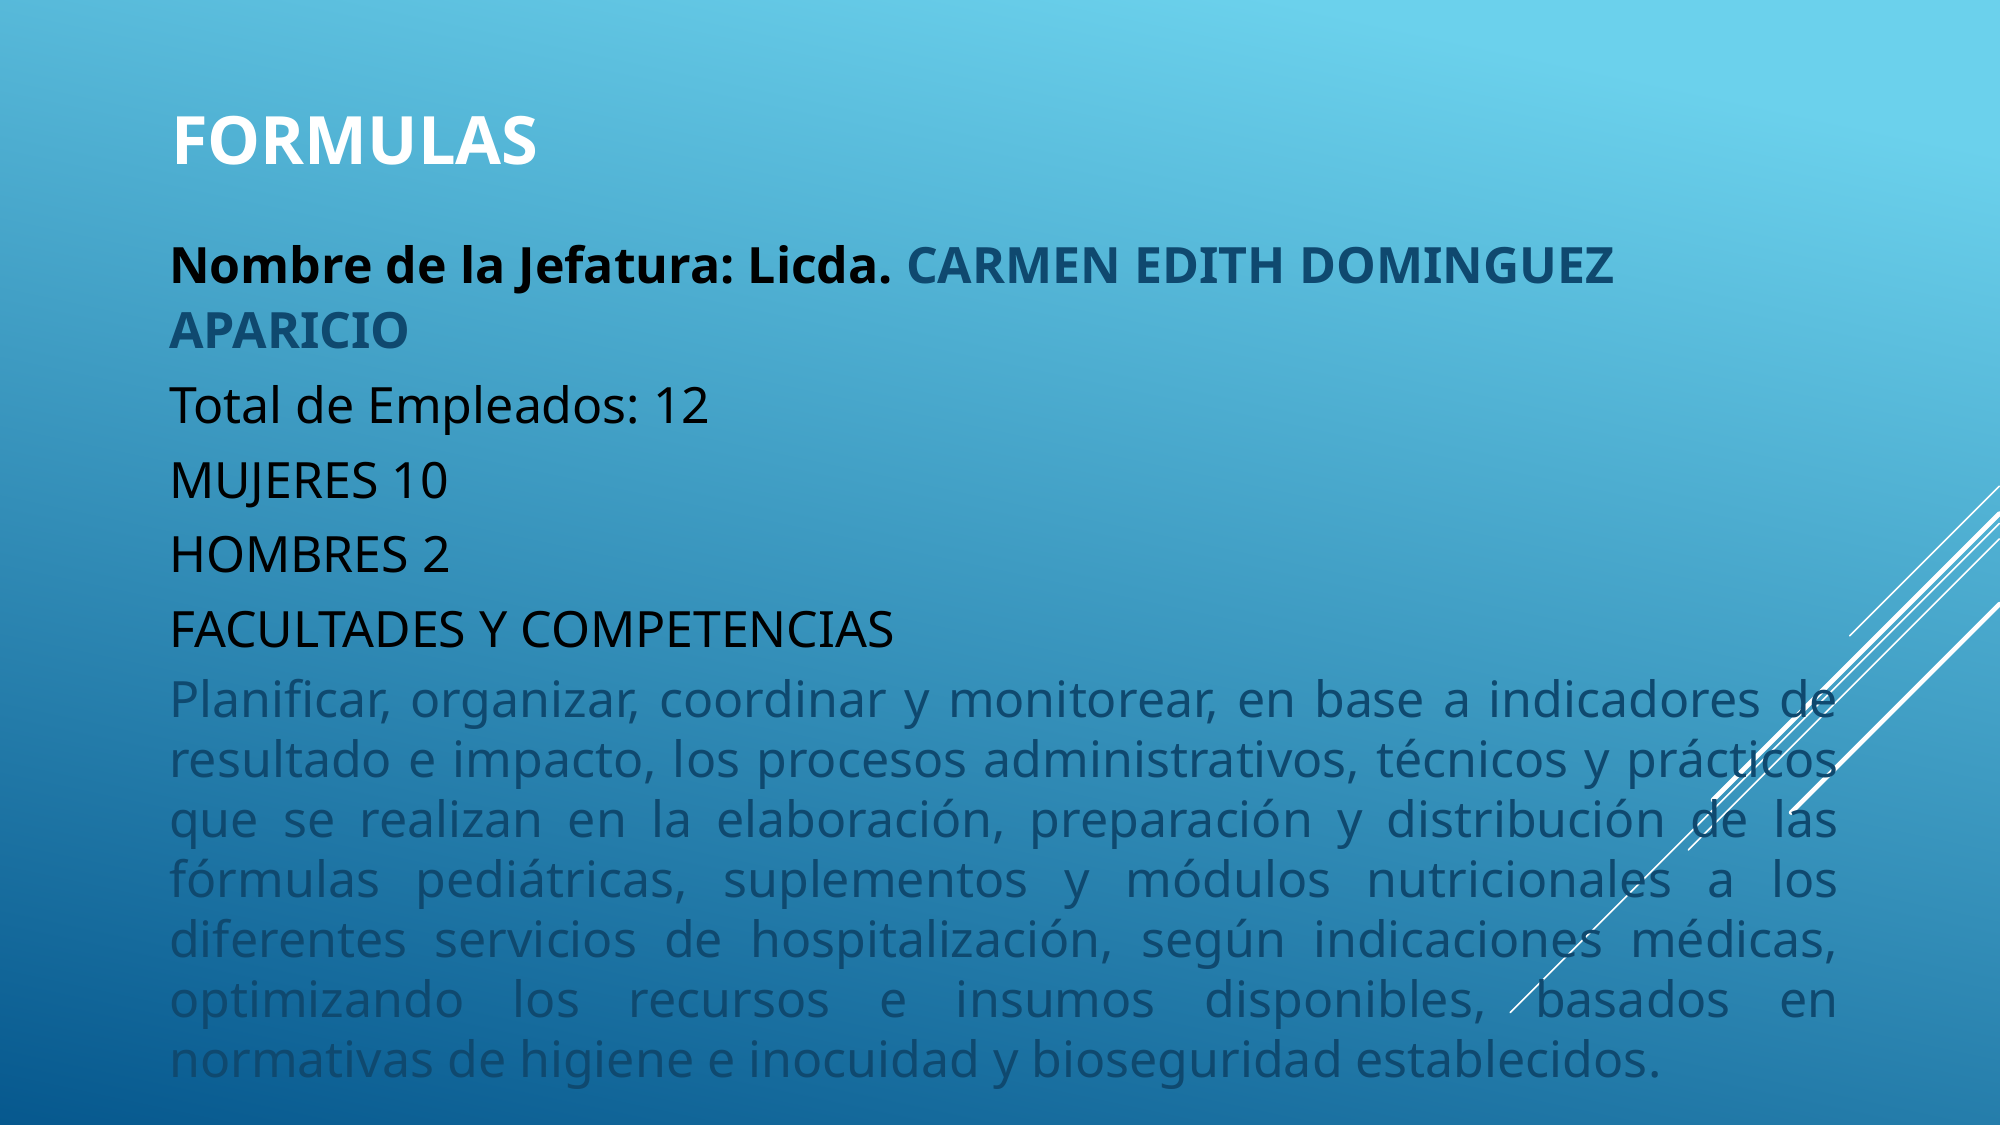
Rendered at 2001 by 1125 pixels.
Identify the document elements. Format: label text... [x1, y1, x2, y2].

title FORMULAS [156, 53, 1857, 223]
list Nombre de la Jefatura: Licda. CARMEN EDITH DOMINGUEZ APARICIO Total de Empleados: 12 MUJERES 10 HOMBRES 2 FACULTADES Y COMPETENCIAS Planificar, organizar, coordinar y monitorear, en base a indicadores de resultado e impacto, los procesos administrativos, técnicos y prácticos que se realizan en la elaboración, preparación y distribución de las fórmulas pediátricas, suplementos y módulos nutricionales a los diferentes servicios de hospitalización, según indicaciones médicas, optimizando los recursos e insumos disponibles, basados en normativas de higiene e inocuidad y bioseguridad establecidos. [154, 244, 1855, 1072]
